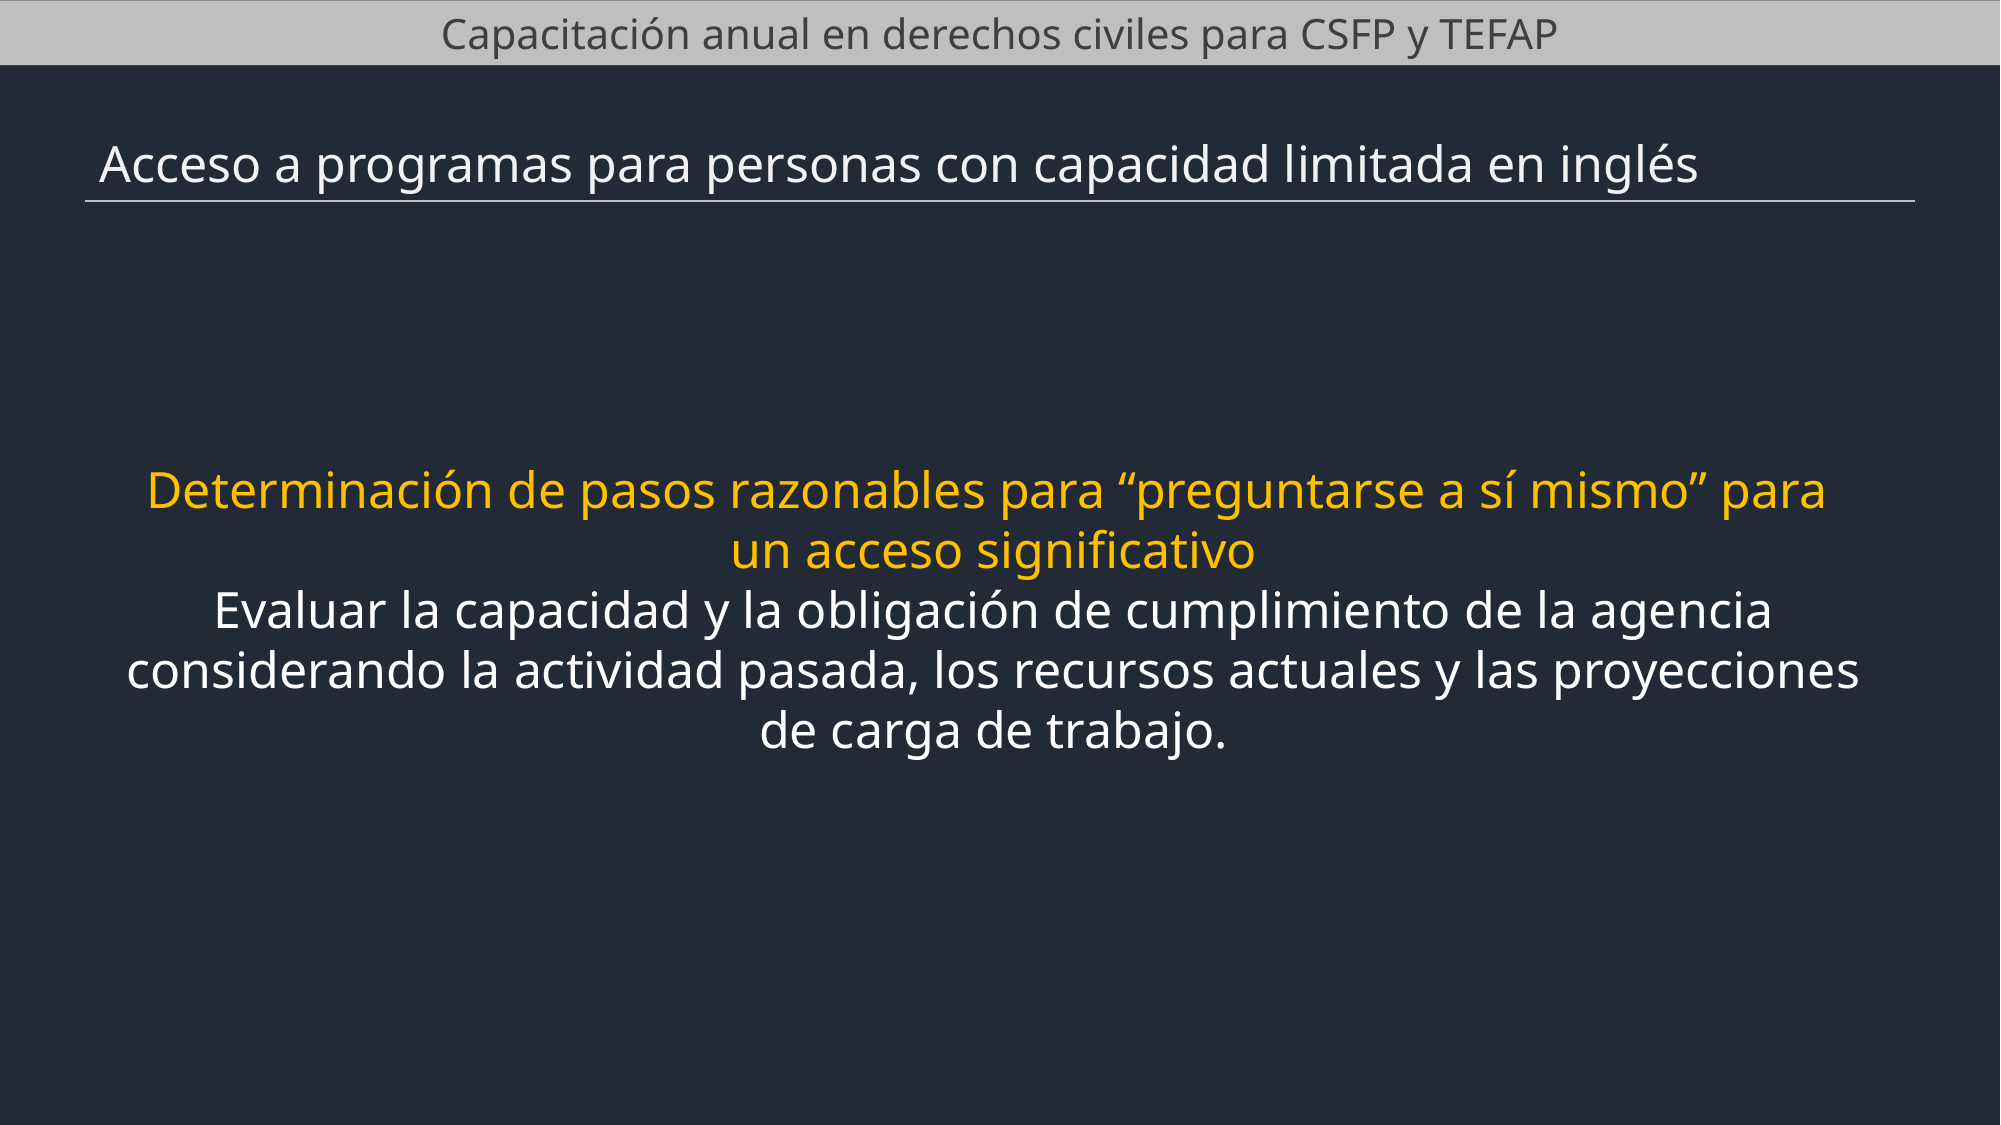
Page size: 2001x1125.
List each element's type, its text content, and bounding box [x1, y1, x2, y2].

text_box Capacitación anual en derechos civiles para CSFP y TEFAP [0, 0, 2000, 66]
text_box Acceso a programas para personas con capacidad limitada en inglés [84, 124, 1916, 200]
text_box Determinación de pasos razonables para “preguntarse a sí mismo” para un acceso significativo Evaluar la capacidad y la obligación de cumplimiento de la agencia considerando la actividad pasada, los recursos actuales y las proyecciones de carga de trabajo. [83, 451, 1904, 767]
